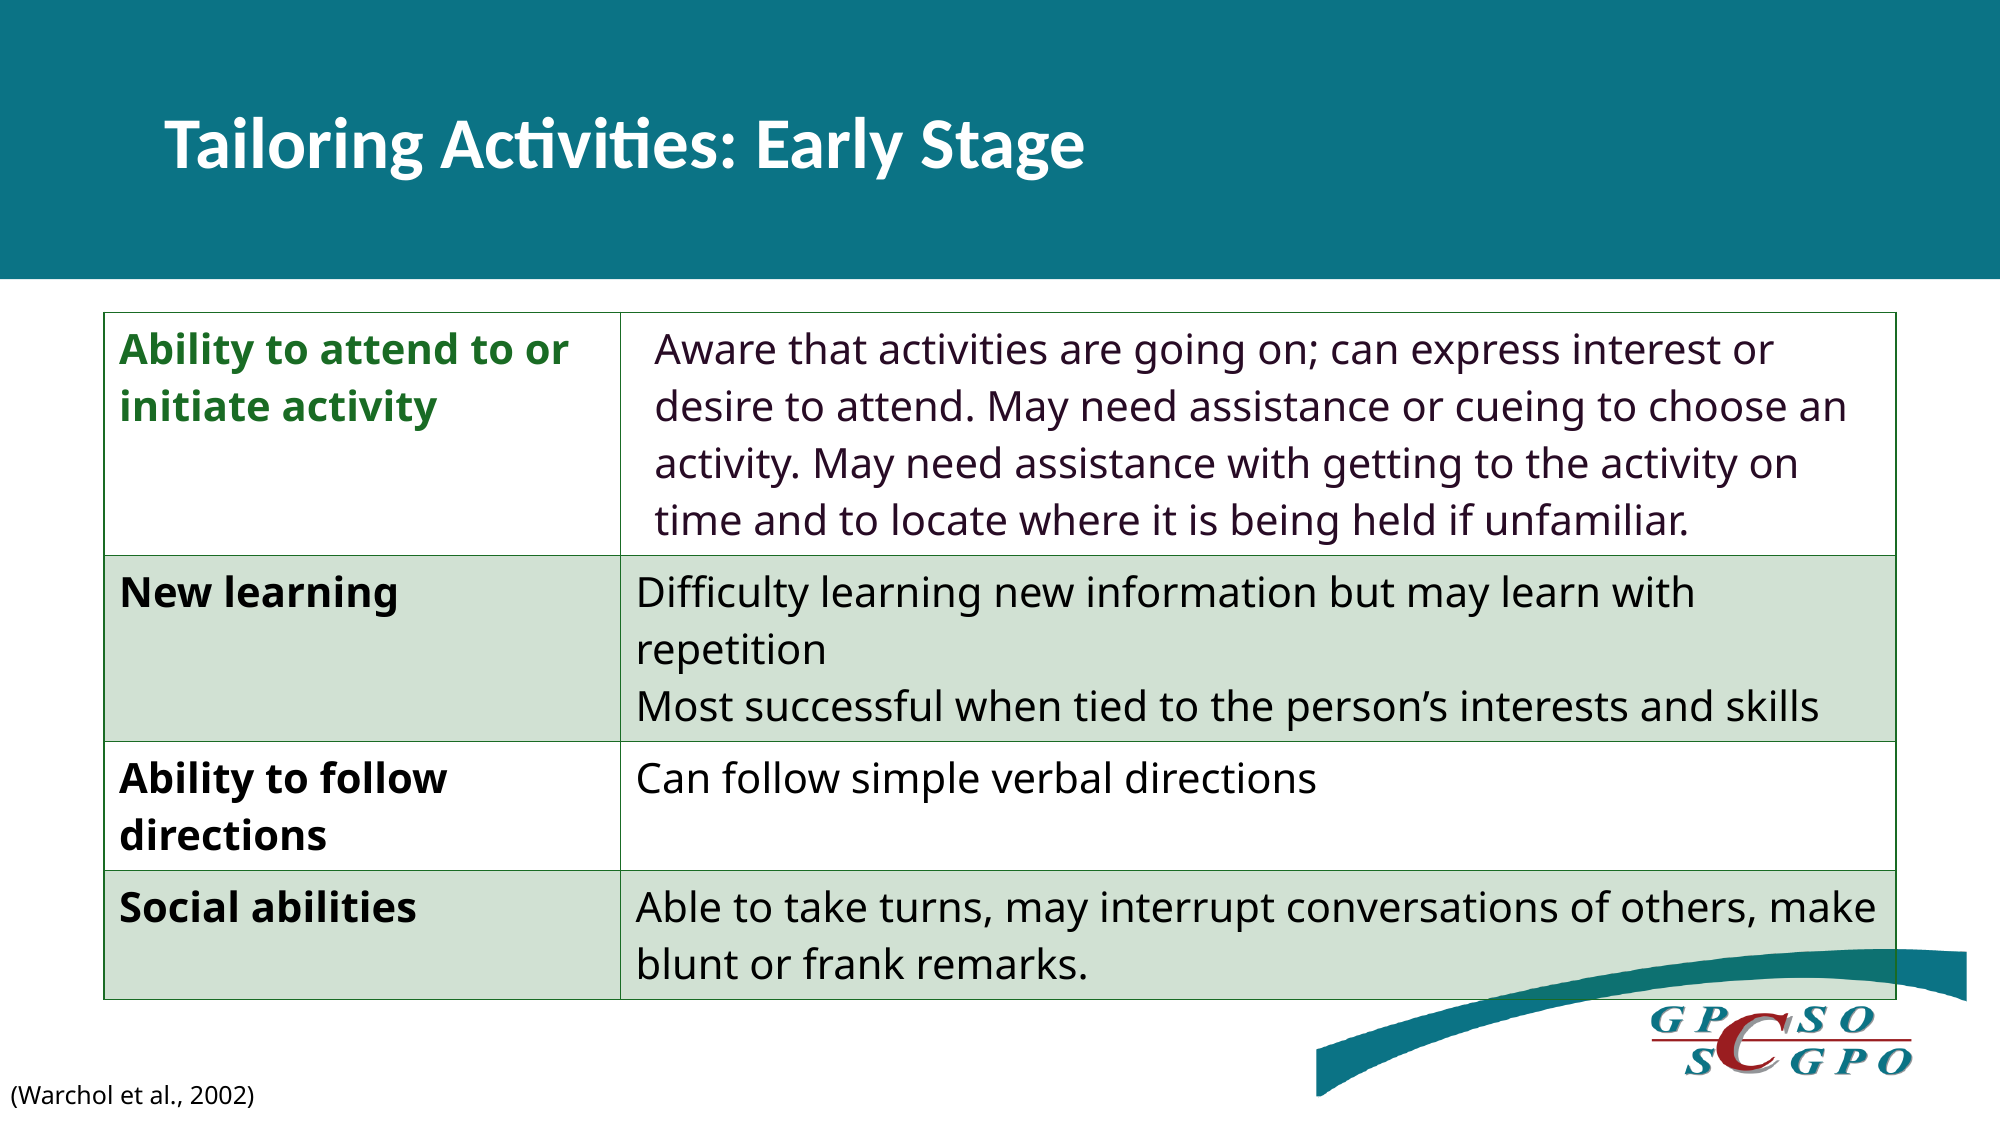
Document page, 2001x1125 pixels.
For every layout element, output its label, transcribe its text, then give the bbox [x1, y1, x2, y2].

table_header Ability to attend to or initiate activity [105, 313, 620, 555]
picture [1316, 949, 1967, 1100]
table_header Aware that activities are going on; can express interest or desire to attend. May need assistance or cueing to choose an activity. May need assistance with getting to the activity on time and to locate where it is being held if unfamiliar. [621, 313, 1895, 555]
table_cell Difficulty learning new information but may learn with repetition Most successful when tied to the person’s interests and skills [621, 556, 1895, 741]
table_cell Can follow simple verbal directions [621, 742, 1895, 870]
table_cell New learning [105, 556, 620, 741]
table_cell Able to take turns, may interrupt conversations of others, make blunt or frank remarks. [621, 871, 1895, 999]
table_cell Ability to follow directions [105, 742, 620, 870]
table_cell Social abilities [105, 871, 620, 999]
text_box (Warchol et al., 2002) [0, 1071, 547, 1117]
text_box Tailoring Activities: Early Stage [0, 0, 2000, 280]
